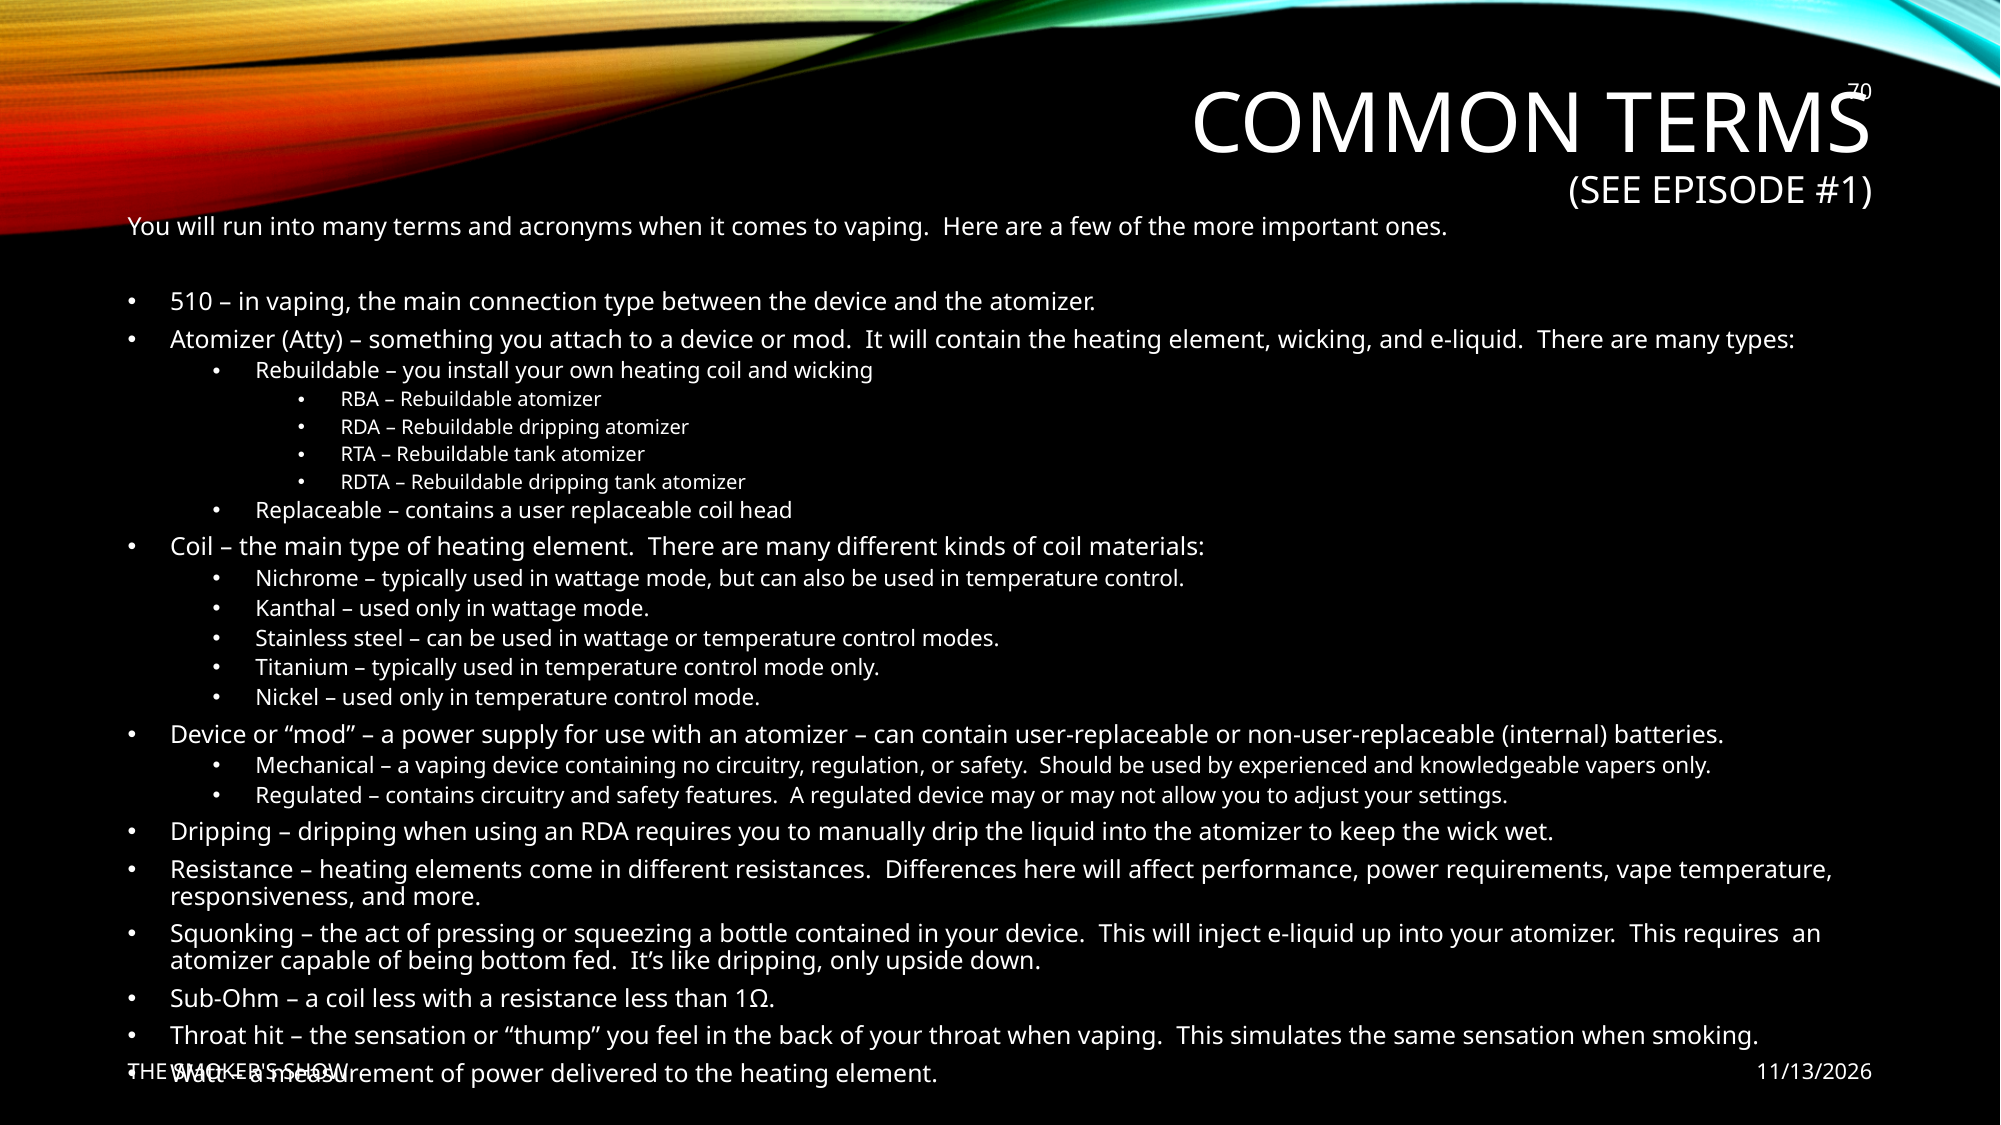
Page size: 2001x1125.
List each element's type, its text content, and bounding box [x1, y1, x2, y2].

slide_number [1410, 1042, 1888, 1103]
picture [0, 0, 2000, 237]
list You will run into many terms and acronyms when it comes to vaping. Here are a few of the more important ones. 510 – in vaping, the main connection type between the device and the atomizer. Atomizer (Atty) – something you attach to a device or mod. It will contain the heating element, wicking, and e-liquid. There are many types: Rebuildable – you install your own heating coil and wicking RBA – Rebuildable atomizer RDA – Rebuildable dripping atomizer RTA – Rebuildable tank atomizer RDTA – Rebuildable dripping tank atomizer Replaceable – contains a user replaceable coil head Coil – the main type of heating element. There are many different kinds of coil materials: Nichrome – typically used in wattage mode, but can also be used in temperature control. Kanthal – used only in wattage mode. Stainless steel – can be used in wattage or temperature control modes. Titanium – typically used in temperature control mode only. Nickel – used only in temperature control mode. Device or “mod” – a power supply for use with an atomizer – can contain user-replaceable or non-user-replaceable (internal) batteries. Mechanical – a vaping device containing no circuitry, regulation, or safety. Should be used by experienced and knowledgeable vapers only. Regulated – contains circuitry and safety features. A regulated device may or may not allow you to adjust your settings. Dripping – dripping when using an RDA requires you to manually drip the liquid into the atomizer to keep the wick wet. Resistance – heating elements come in different resistances. Differences here will affect performance, power requirements, vape temperature, responsiveness, and more. Squonking – the act of pressing or squeezing a bottle contained in your device. This will inject e-liquid up into your atomizer. This requires an atomizer capable of being bottom fed. It’s like dripping, only upside down. Sub-Ohm – a coil less with a resistance less than 1Ω. Throat hit – the sensation or “thump” you feel in the back of your throat when vaping. This simulates the same sensation when smoking. Watt – a measurement of power delivered to the heating element. [112, 206, 1888, 1108]
footer THE SMOKER'S SHOW [112, 1042, 1388, 1103]
title Common terms (See episode #1) [474, 39, 1888, 206]
slide_number 70 [1437, 62, 1888, 123]
